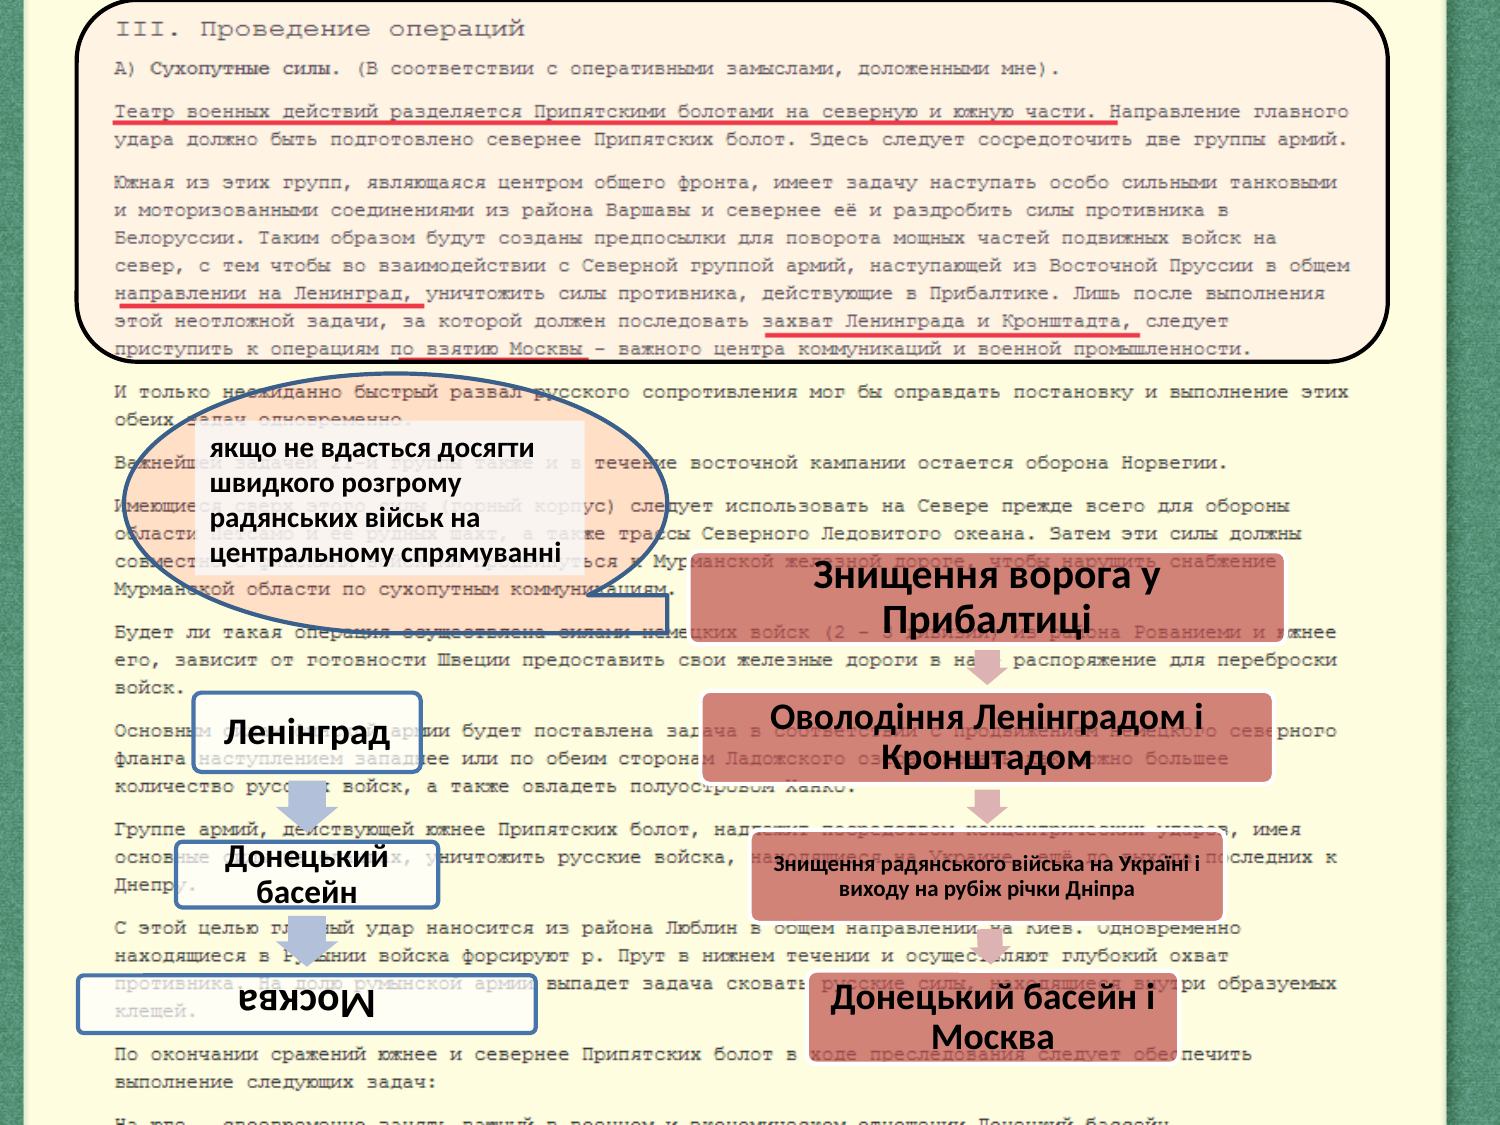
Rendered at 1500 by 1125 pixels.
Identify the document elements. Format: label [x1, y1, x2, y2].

text_box [0, 692, 543, 1036]
text_box [548, 550, 1426, 1065]
picture [0, 0, 1500, 1125]
